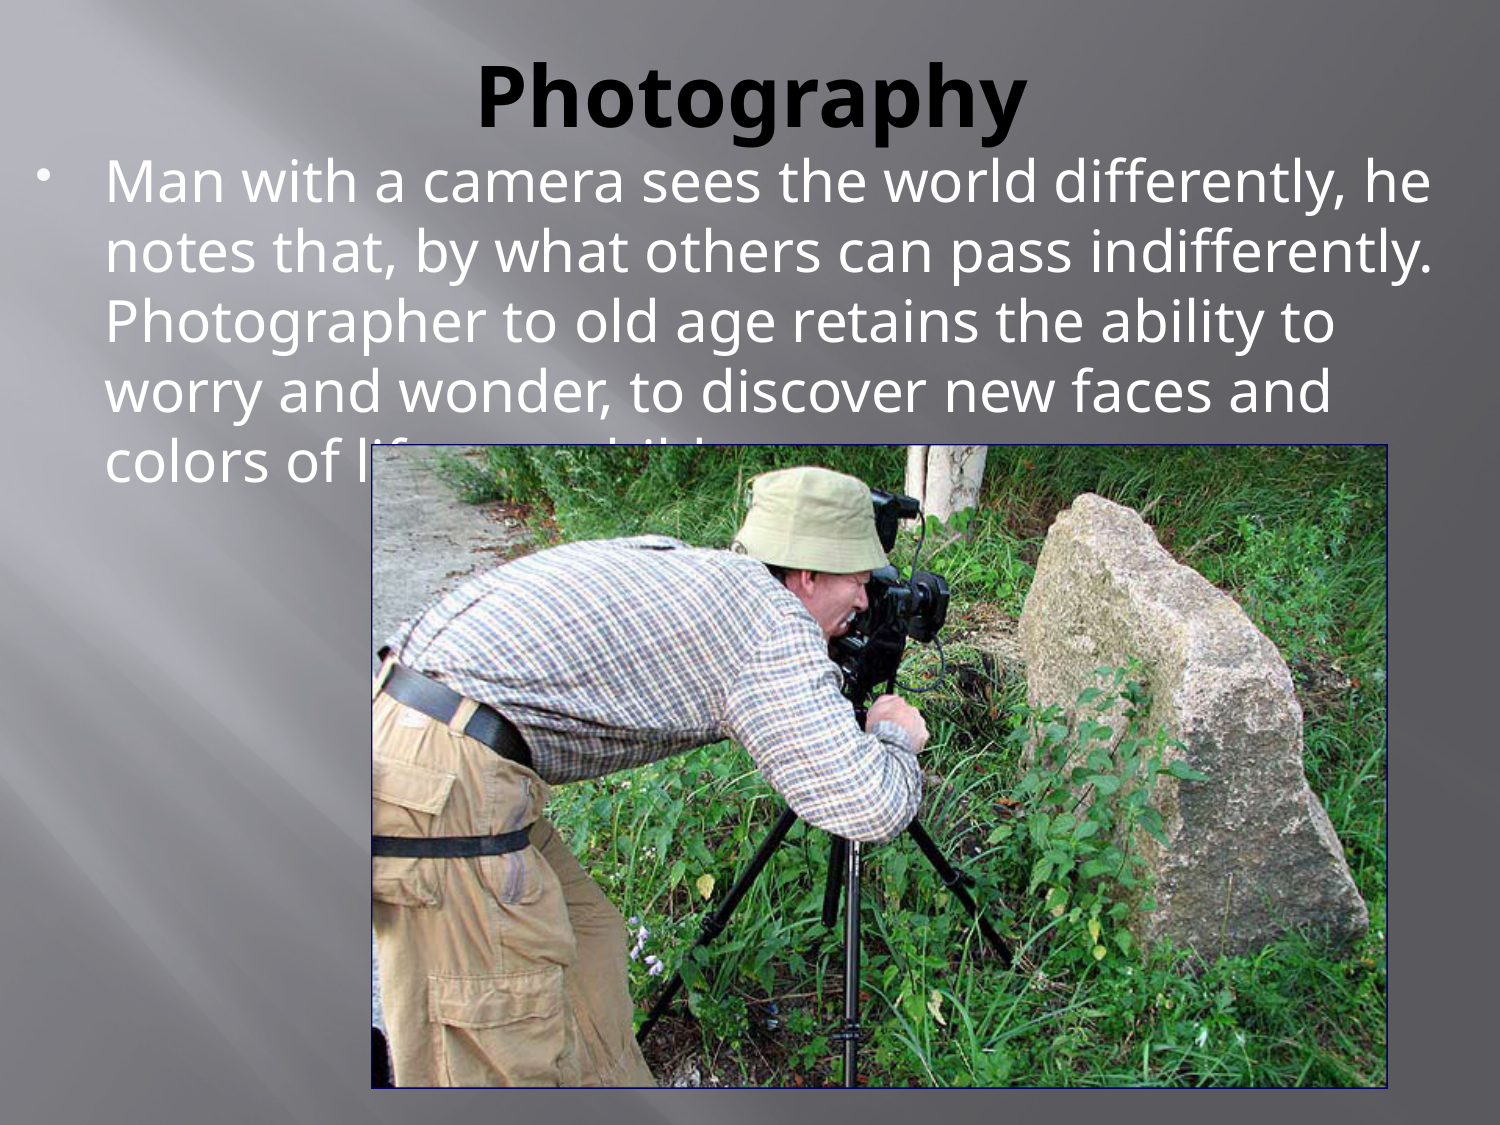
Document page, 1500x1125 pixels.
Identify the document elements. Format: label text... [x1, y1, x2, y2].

picture [371, 444, 1388, 1089]
list Man with a camera sees the world differently, he notes that, by what others can pass indifferently. Photographer to old age retains the ability to worry and wonder, to discover new faces and colors of life as a child [0, 137, 1500, 910]
title Photography [76, 0, 1427, 137]
